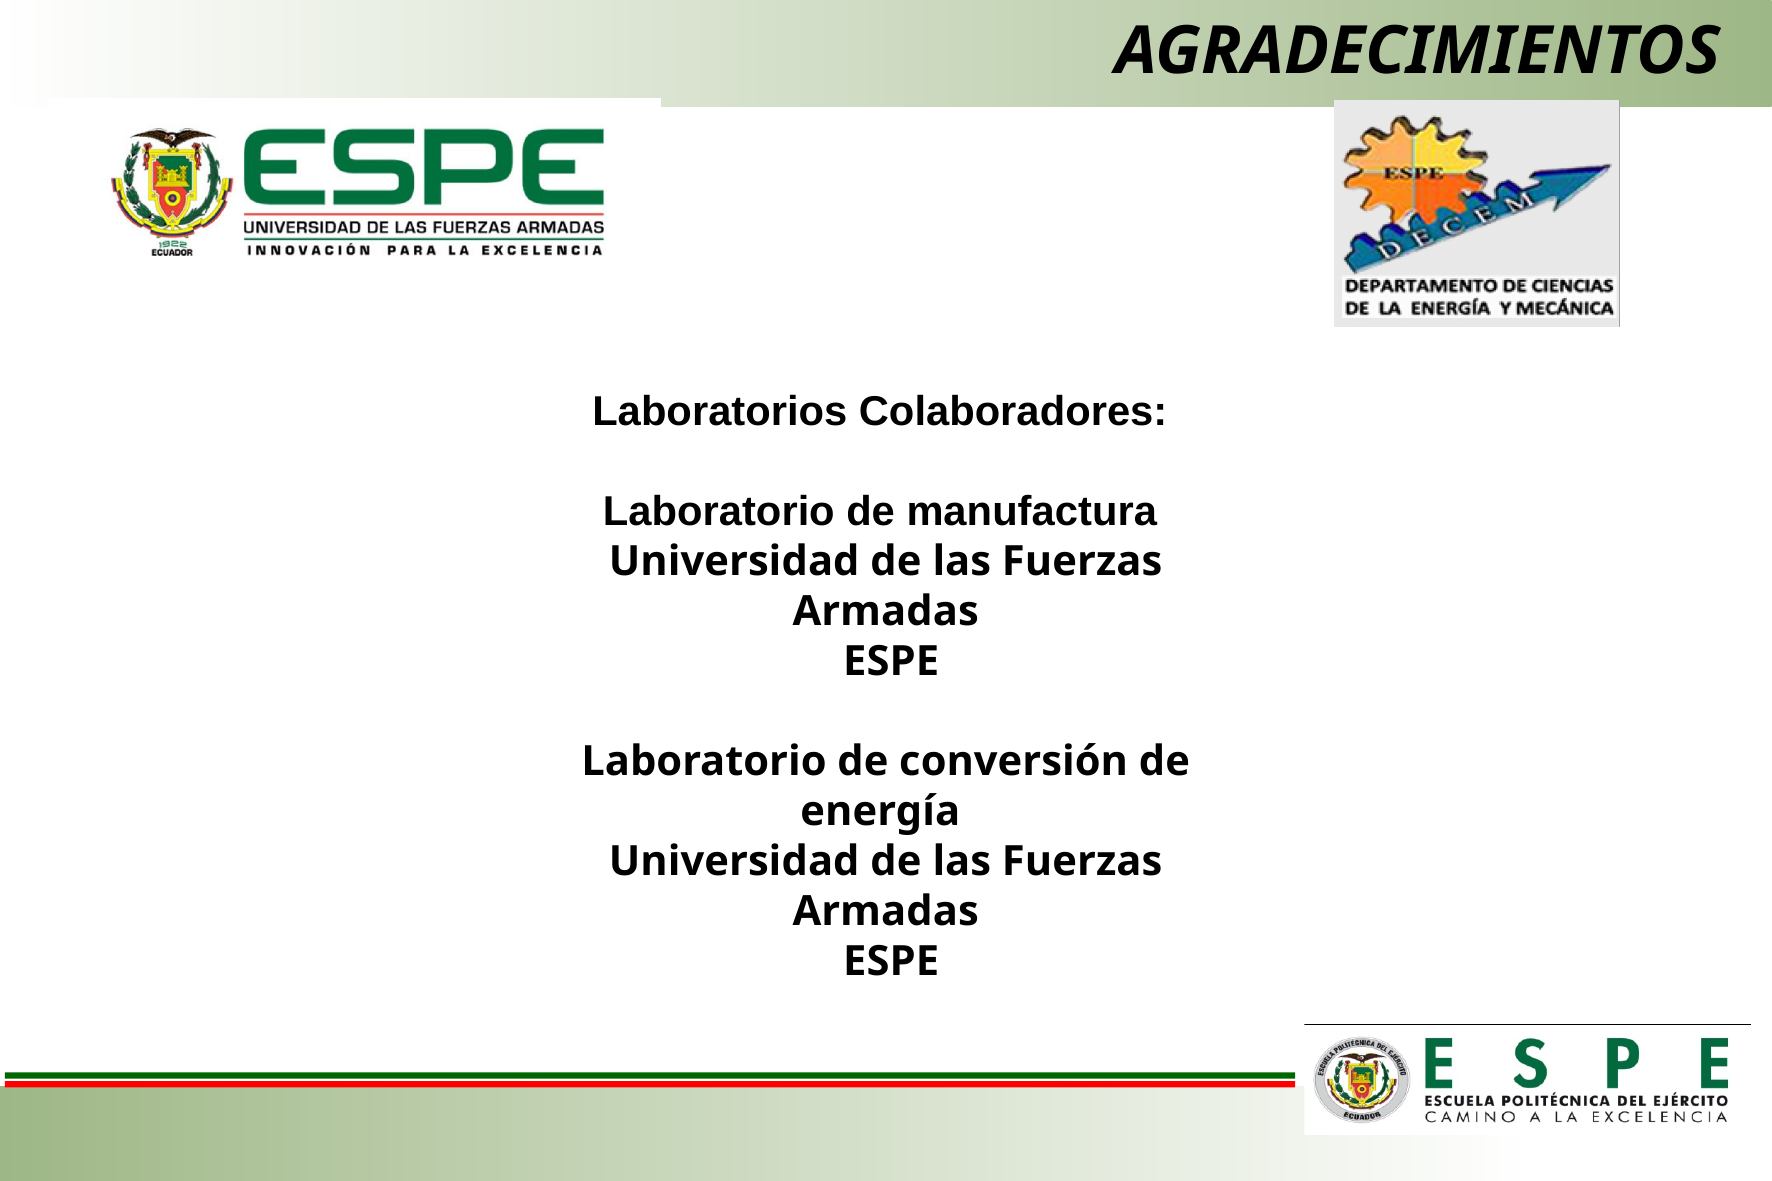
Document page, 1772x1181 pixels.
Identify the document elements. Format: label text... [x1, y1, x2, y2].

picture [1304, 1024, 1751, 1135]
text_box Laboratorios Colaboradores: Laboratorio de manufactura Universidad de las Fuerzas Armadas ESPE Laboratorio de conversión de energía Universidad de las Fuerzas Armadas ESPE [519, 376, 1252, 1181]
picture [46, 98, 661, 277]
picture [1334, 100, 1620, 328]
title AGRADECIMIENTOS [141, 0, 1737, 101]
